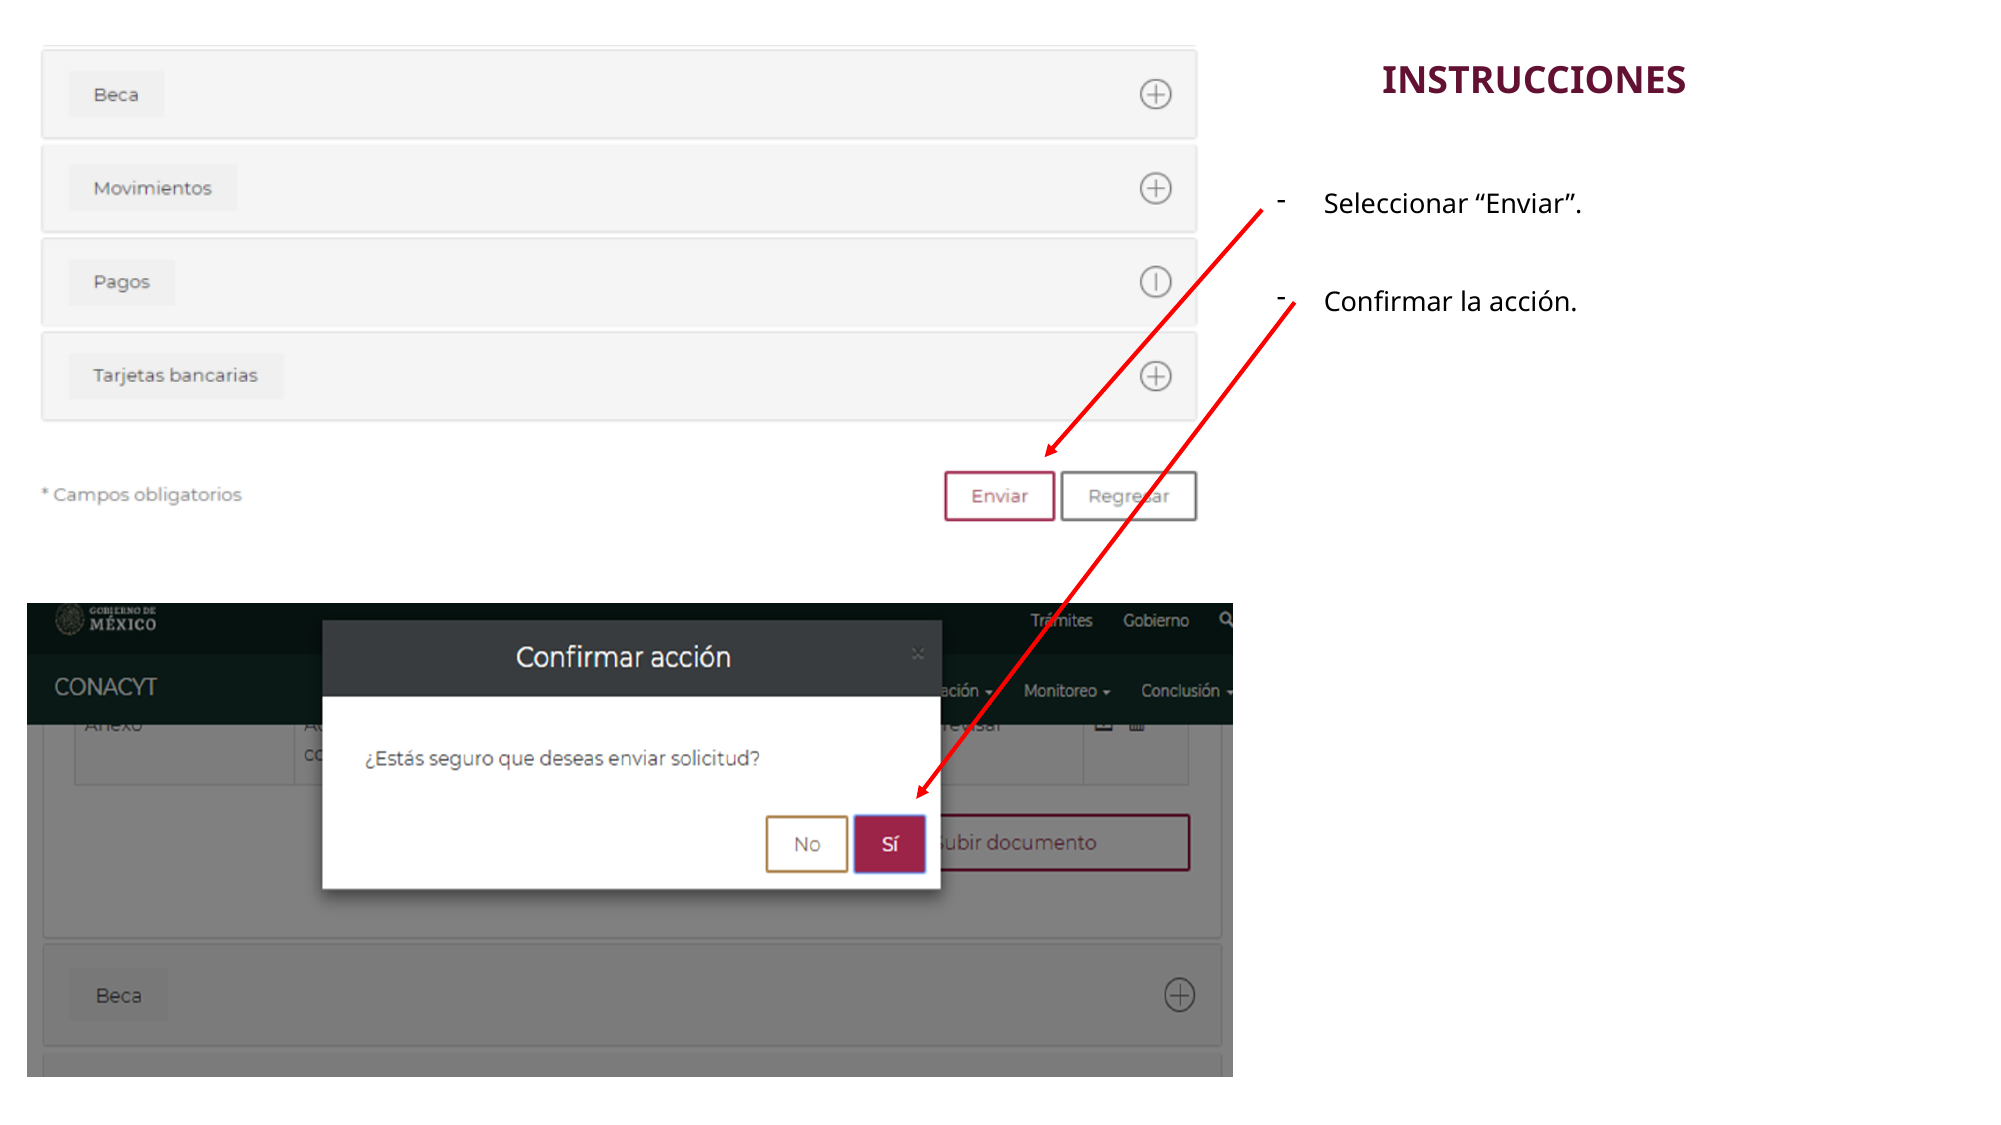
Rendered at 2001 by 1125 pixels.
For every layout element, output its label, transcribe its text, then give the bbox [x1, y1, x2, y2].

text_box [1044, 209, 1263, 302]
text_box INSTRUCCIONES [1367, 49, 1739, 109]
picture [27, 45, 1242, 1077]
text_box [916, 302, 1295, 799]
text_box Seleccionar “Enviar”. Confirmar la acción. [1262, 179, 1845, 357]
